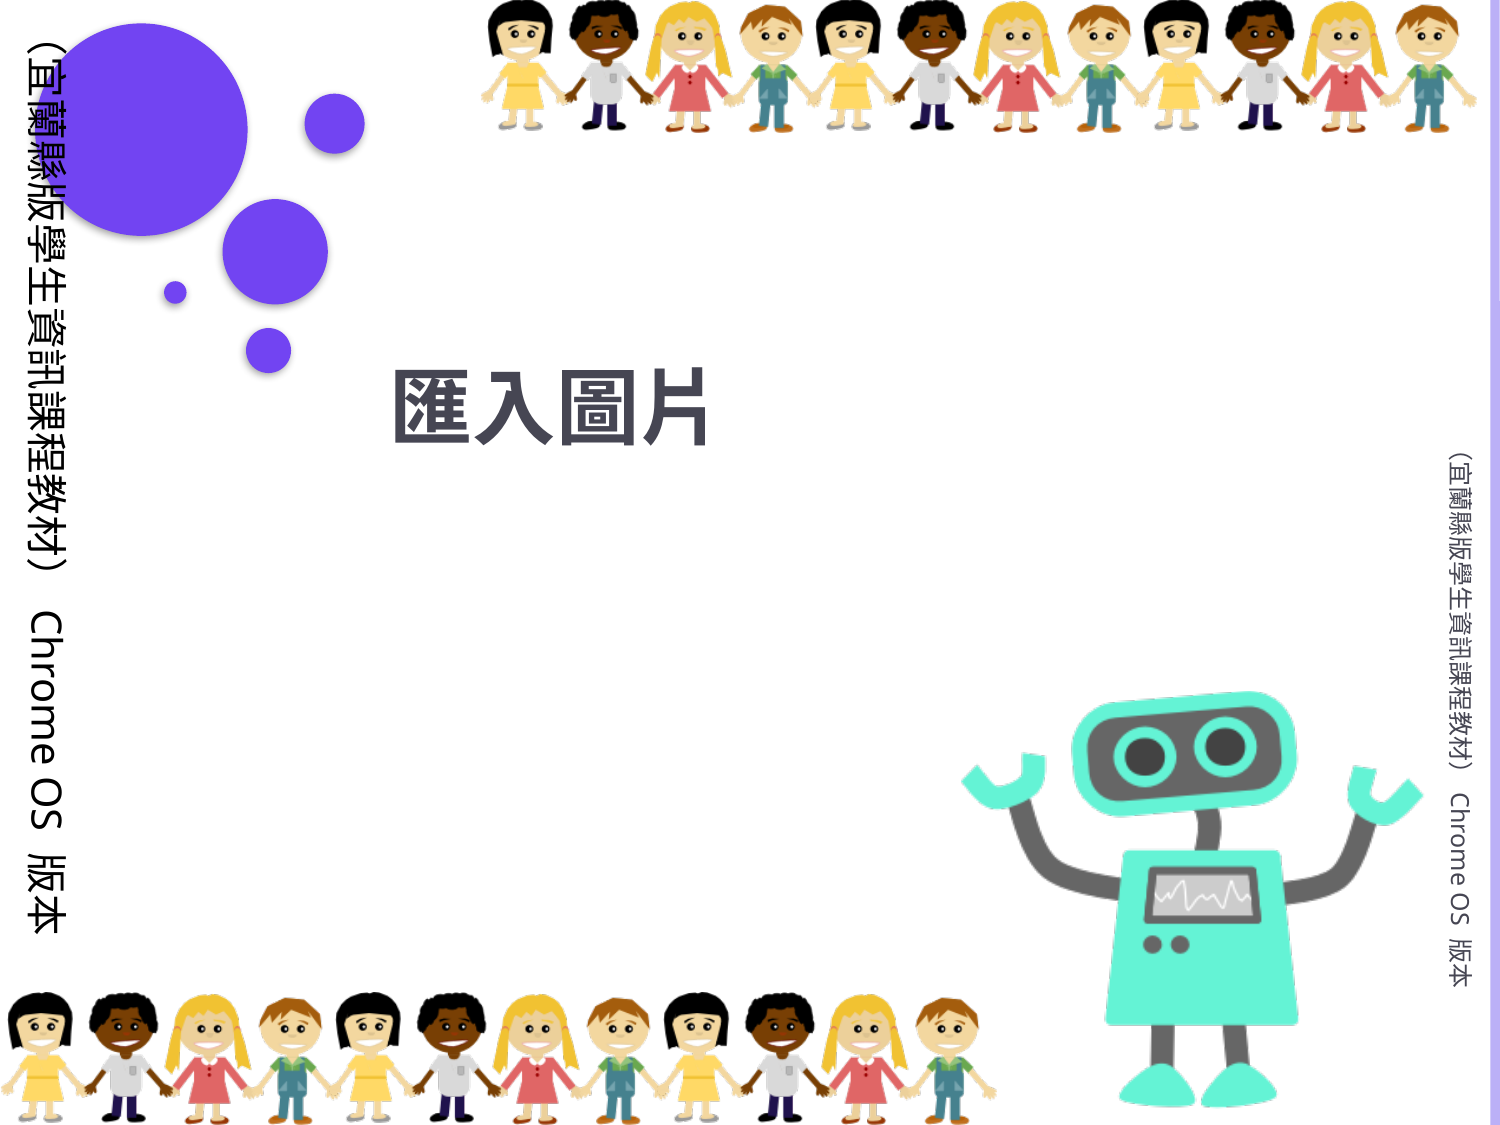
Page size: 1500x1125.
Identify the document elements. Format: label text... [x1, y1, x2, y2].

title 匯入圖片 [375, 152, 1388, 464]
footer （宜蘭縣版學生資訊課程教材）Chrome OS 版本 [1429, 421, 1493, 1018]
picture [480, 0, 1477, 133]
picture [0, 691, 1425, 1125]
